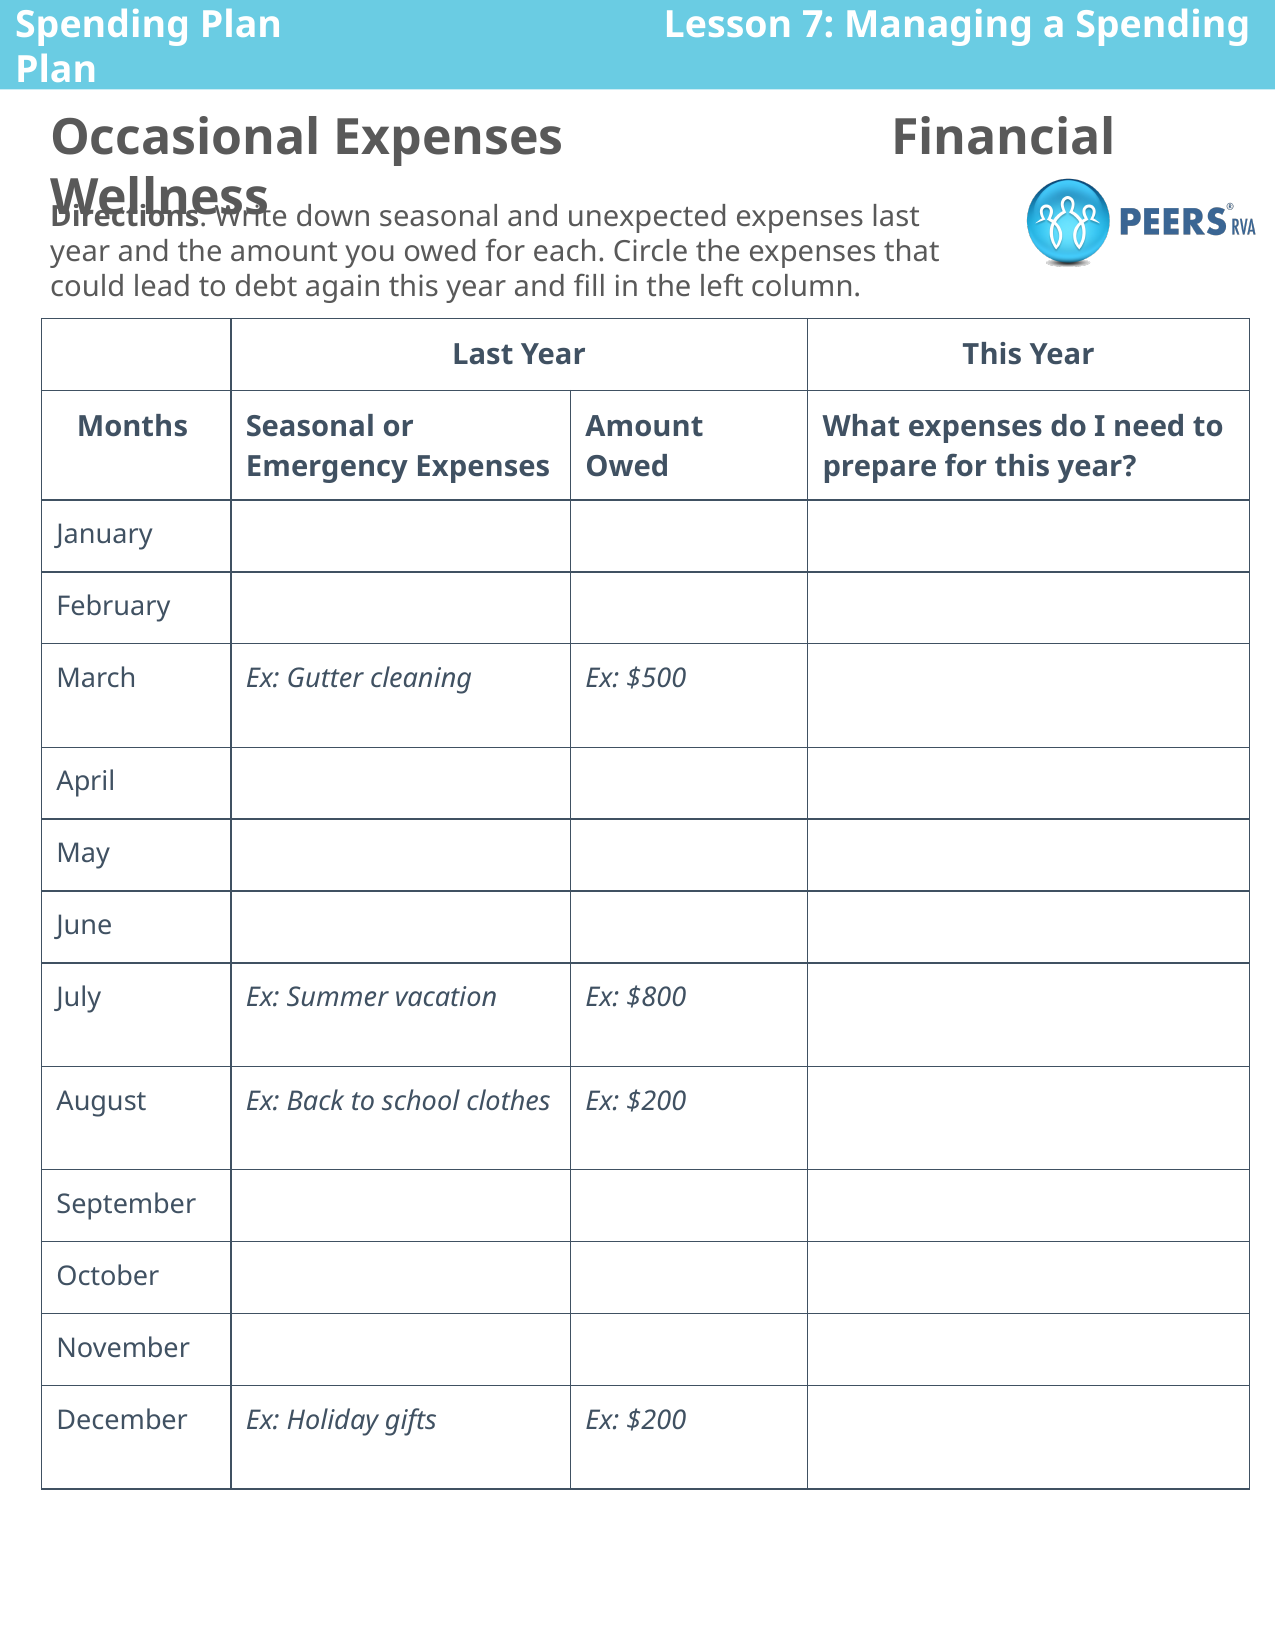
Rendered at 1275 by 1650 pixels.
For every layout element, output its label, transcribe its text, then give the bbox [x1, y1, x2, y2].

table_cell [808, 1314, 1249, 1385]
table_cell [232, 748, 570, 818]
table_cell Ex: $200 [571, 1067, 807, 1169]
table_cell [232, 1242, 570, 1313]
text_box Spending Plan Lesson 7: Managing a Spending Plan [0, 0, 1275, 90]
table_cell What expenses do I need to prepare for this year? [808, 391, 1249, 499]
table_cell Ex: $800 [571, 964, 807, 1066]
table_cell Months [42, 391, 230, 499]
table_cell June [42, 892, 230, 962]
table_cell [808, 1067, 1249, 1169]
table_cell Ex: $200 [571, 1386, 807, 1488]
table_cell [571, 1314, 807, 1385]
table_header This Year [808, 319, 1249, 390]
table_cell Ex: Holiday gifts [232, 1386, 570, 1488]
table_cell [232, 573, 570, 643]
table_cell [808, 820, 1249, 890]
table_cell [571, 573, 807, 643]
table_cell [232, 892, 570, 962]
table_cell [571, 1242, 807, 1313]
table_cell October [42, 1242, 230, 1313]
table_cell [808, 748, 1249, 818]
table_cell [571, 501, 807, 571]
table_cell [808, 1242, 1249, 1313]
table_cell [571, 1170, 807, 1241]
table_cell December [42, 1386, 230, 1488]
text_box Directions: Write down seasonal and unexpected expenses last year and the amount you owed for each. Circle the expenses that could lead to debt again this year and fill in the left column. [35, 182, 987, 382]
table_cell [808, 573, 1249, 643]
table_cell [232, 1170, 570, 1241]
table_cell Ex: Back to school clothes [232, 1067, 570, 1169]
table_cell [571, 748, 807, 818]
table_cell July [42, 964, 230, 1066]
table_cell [232, 1314, 570, 1385]
table_cell Seasonal or Emergency Expenses [232, 391, 570, 499]
table_cell May [42, 820, 230, 890]
table_cell January [42, 501, 230, 571]
text_box Occasional Expenses Financial Wellness [35, 89, 1256, 179]
table_cell September [42, 1170, 230, 1241]
table_cell November [42, 1314, 230, 1385]
table_cell February [42, 573, 230, 643]
table_cell [808, 1386, 1249, 1488]
table_cell March [42, 644, 230, 747]
table_cell Amount Owed [571, 391, 807, 499]
table_cell Ex: Gutter cleaning [232, 644, 570, 747]
table_cell August [42, 1067, 230, 1169]
table_header Last Year [232, 319, 807, 390]
table_cell [571, 892, 807, 962]
picture [1024, 178, 1257, 269]
table_cell Ex: Summer vacation [232, 964, 570, 1066]
table_cell [808, 964, 1249, 1066]
table_cell [808, 1170, 1249, 1241]
table_cell Ex: $500 [571, 644, 807, 747]
table_cell [808, 501, 1249, 571]
table_cell [232, 820, 570, 890]
table_cell [808, 644, 1249, 747]
table_cell [571, 820, 807, 890]
table_header [42, 319, 230, 390]
table_cell [808, 892, 1249, 962]
table_cell [232, 501, 570, 571]
table_cell April [42, 748, 230, 818]
